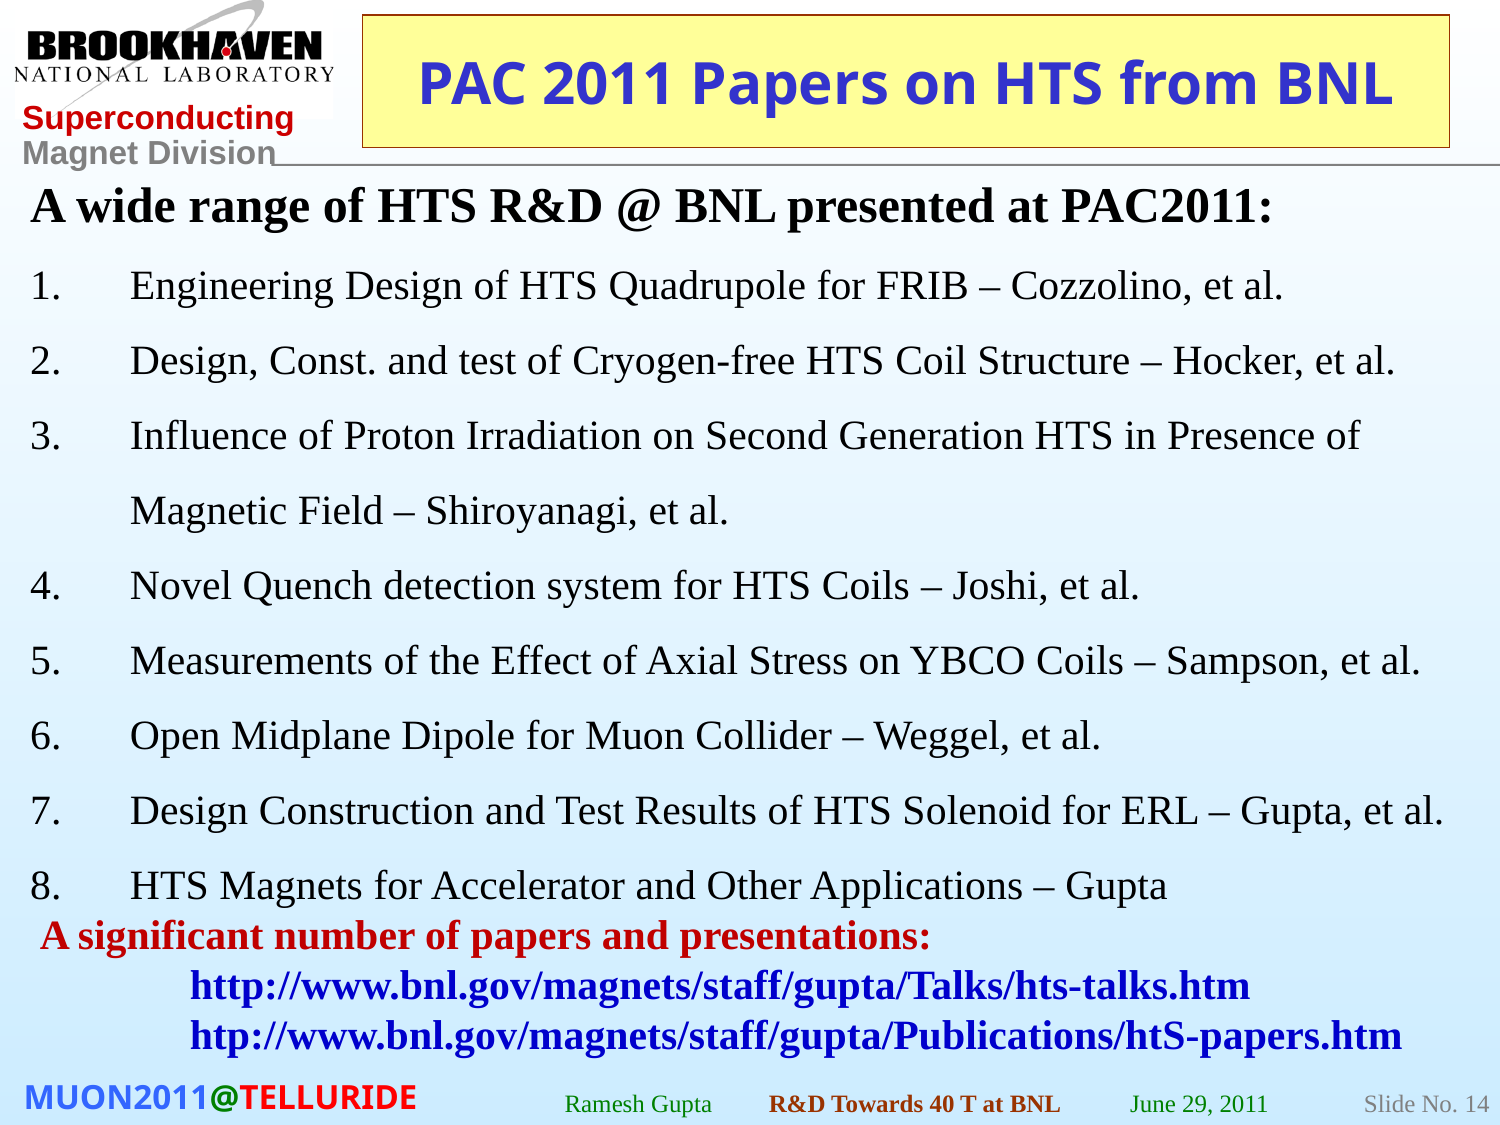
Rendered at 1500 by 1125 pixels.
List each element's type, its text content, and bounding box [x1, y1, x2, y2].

title PAC 2011 Papers on HTS from BNL [362, 14, 1450, 148]
list A wide range of HTS R&D @ BNL presented at PAC2011: Engineering Design of HTS Quadrupole for FRIB – Cozzolino, et al. Design, Const. and test of Cryogen-free HTS Coil Structure – Hocker, et al. Influence of Proton Irradiation on Second Generation HTS in Presence of Magnetic Field – Shiroyanagi, et al. Novel Quench detection system for HTS Coils – Joshi, et al. Measurements of the Effect of Axial Stress on YBCO Coils – Sampson, et al. Open Midplane Dipole for Muon Collider – Weggel, et al. Design Construction and Test Results of HTS Solenoid for ERL – Gupta, et al. HTS Magnets for Accelerator and Other Applications – Gupta [14, 149, 1491, 951]
text_box A significant number of papers and presentations: http://www.bnl.gov/magnets/staff/gupta/Talks/hts-talks.htm htp://www.bnl.gov/magnets/staff/gupta/Publications/htS-papers.htm [24, 900, 1500, 1065]
